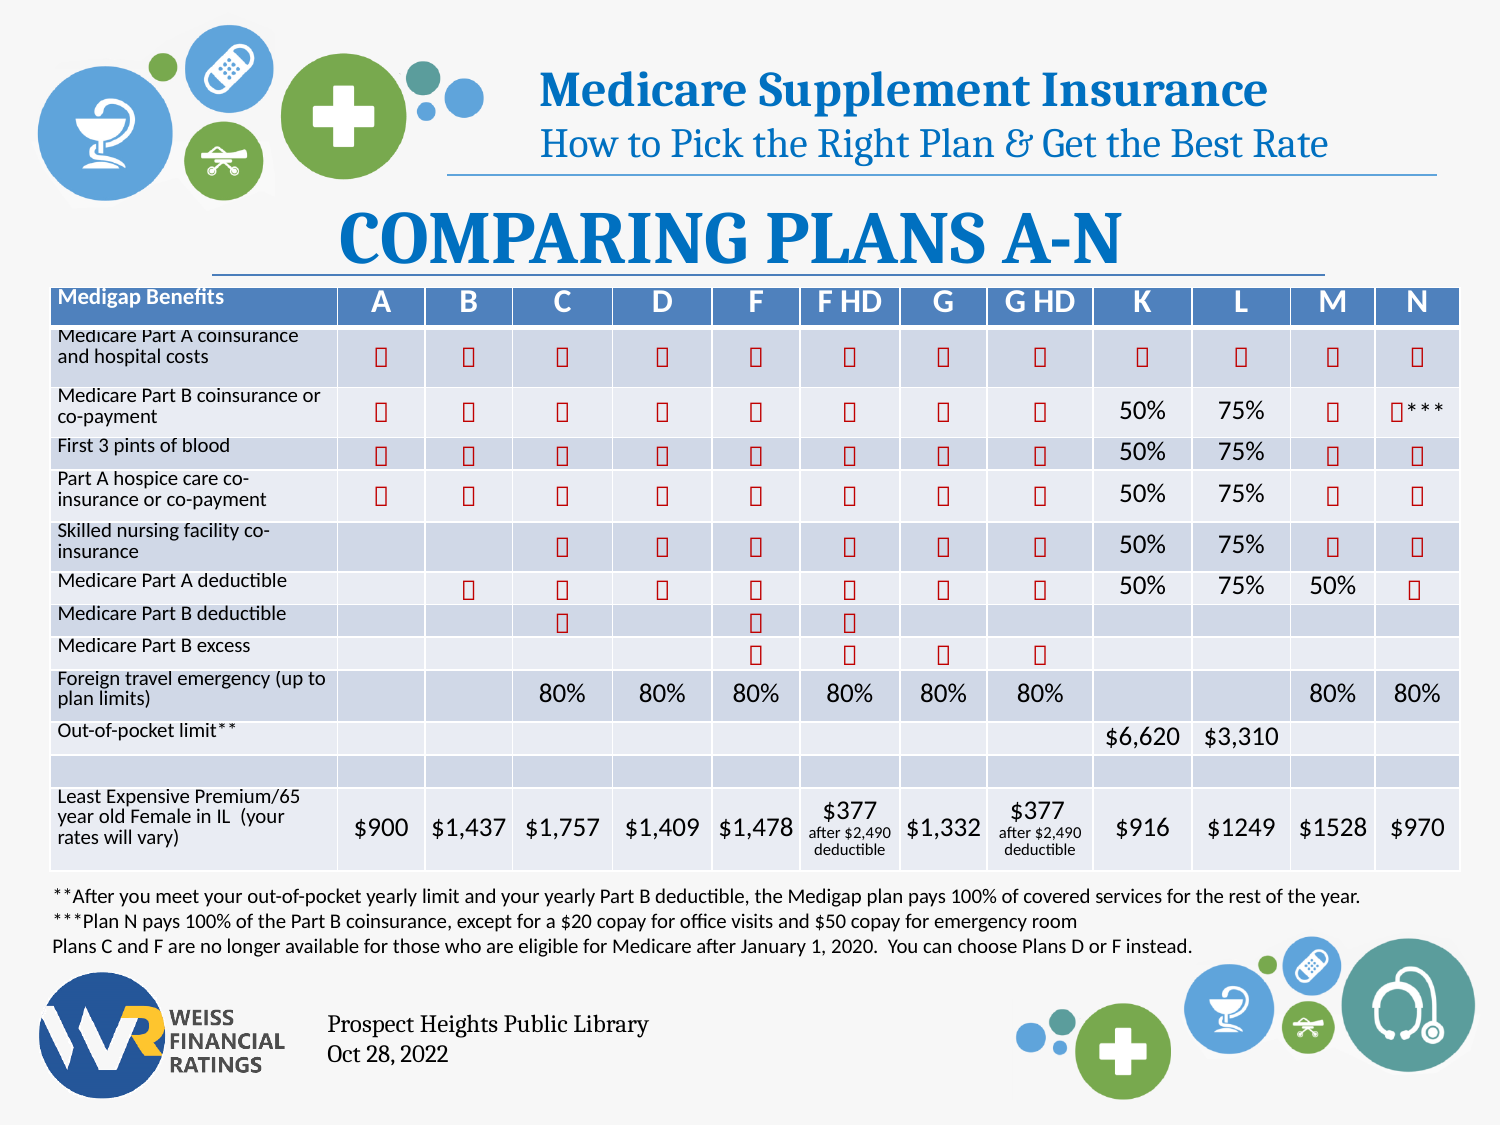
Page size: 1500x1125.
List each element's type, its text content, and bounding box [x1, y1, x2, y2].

table_cell 80% [613, 671, 711, 721]
table_cell  [713, 330, 799, 387]
table_cell 50% [1094, 523, 1191, 571]
table_cell Medicare Part A coinsurance and hospital costs [51, 330, 337, 387]
table_cell  [988, 471, 1092, 521]
table_cell Medicare Part B excess [51, 638, 337, 669]
table_cell 75% [1193, 471, 1290, 521]
table_cell  [613, 523, 711, 571]
table_cell  [1376, 523, 1459, 571]
table_cell Skilled nursing facility co-insurance [51, 523, 337, 571]
table_cell  [513, 573, 612, 604]
table_cell  [1291, 471, 1374, 521]
table_header B [426, 288, 512, 325]
table_cell $916 [1094, 789, 1191, 870]
table_cell $1249 [1193, 789, 1290, 870]
table_cell  [1094, 330, 1191, 387]
table_cell  [801, 438, 899, 469]
table_cell [338, 756, 424, 787]
table_cell  [513, 388, 612, 437]
table_cell  [988, 638, 1092, 669]
table_cell  [713, 573, 799, 604]
table_cell  [901, 330, 986, 387]
table_cell $1,409 [613, 789, 711, 870]
table_cell [1193, 605, 1290, 636]
table_cell [1193, 671, 1290, 721]
table_cell  [801, 573, 899, 604]
table_cell $6,620 [1094, 723, 1191, 754]
table_cell Medicare Part A deductible [51, 573, 337, 604]
table_cell  [1193, 330, 1290, 387]
table_cell [426, 723, 512, 754]
table_cell [1094, 756, 1191, 787]
table_cell 80% [1376, 671, 1459, 721]
table_cell  [713, 471, 799, 521]
table_cell [426, 638, 512, 669]
table_cell $377 after $2,490 deductible [801, 789, 899, 870]
table_cell  [1291, 438, 1374, 469]
table_cell [901, 605, 986, 636]
table_cell [1291, 723, 1374, 754]
table_cell  [988, 438, 1092, 469]
table_cell [801, 756, 899, 787]
picture [18, 12, 488, 231]
table_cell 75% [1193, 573, 1290, 604]
table_cell  [901, 388, 986, 437]
table_cell $1,757 [513, 789, 612, 870]
table_cell  [426, 471, 512, 521]
table_cell  [338, 388, 424, 437]
table_cell  [713, 523, 799, 571]
table_cell  [613, 471, 711, 521]
table_header D [613, 288, 711, 325]
table_header K [1094, 288, 1191, 325]
table_cell 80% [713, 671, 799, 721]
table_cell  [901, 573, 986, 604]
table_cell [426, 523, 512, 571]
table_cell  [1376, 330, 1459, 387]
table_cell Foreign travel emergency (up to plan limits) [51, 671, 337, 721]
table_cell $1,332 [901, 789, 986, 870]
table_header M [1291, 288, 1374, 325]
table_cell  [801, 471, 899, 521]
table_cell  [901, 438, 986, 469]
table_cell Least Expensive Premium/65 year old Female in IL (your rates will vary) [51, 789, 337, 870]
table_cell  [801, 523, 899, 571]
table_cell [613, 723, 711, 754]
table_cell  [1376, 471, 1459, 521]
table_cell [338, 605, 424, 636]
table_header C [513, 288, 612, 325]
table_cell [613, 756, 711, 787]
table_header F [713, 288, 799, 325]
table_cell  [801, 330, 899, 387]
table_cell  [338, 438, 424, 469]
table_cell [1193, 638, 1290, 669]
table_cell 75% [1193, 388, 1290, 437]
table_cell $377 after $2,490 deductible [988, 789, 1092, 870]
table_header G HD [988, 288, 1092, 325]
table_cell $1,437 [426, 789, 512, 870]
table_cell [988, 605, 1092, 636]
table_cell [426, 756, 512, 787]
table_cell  [713, 638, 799, 669]
table_cell Out-of-pocket limit** [51, 723, 337, 754]
table_cell [1094, 605, 1191, 636]
table_cell [513, 723, 612, 754]
table_cell  [338, 471, 424, 521]
table_cell  [338, 330, 424, 387]
table_cell First 3 pints of blood [51, 438, 337, 469]
picture [31, 968, 290, 1100]
table_cell [513, 638, 612, 669]
table_cell  [901, 638, 986, 669]
table_cell  [513, 438, 612, 469]
table_cell 50% [1094, 471, 1191, 521]
table_cell [1376, 756, 1459, 787]
table_cell Medicare Part B coinsurance or co-payment [51, 388, 337, 437]
table_cell $970 [1376, 789, 1459, 870]
table_cell 50% [1094, 573, 1191, 604]
table_cell  [613, 573, 711, 604]
table_cell  [988, 573, 1092, 604]
table_cell [1193, 756, 1290, 787]
table_cell 80% [801, 671, 899, 721]
table_header L [1193, 288, 1290, 325]
table_cell  [1291, 388, 1374, 437]
table_cell  [513, 605, 612, 636]
table_cell  [513, 330, 612, 387]
table_cell  [1376, 573, 1459, 604]
table_cell  [426, 438, 512, 469]
table_cell [713, 756, 799, 787]
table_cell 50% [1094, 438, 1191, 469]
table_cell [513, 756, 612, 787]
table_cell $1,478 [713, 789, 799, 870]
table_header N [1376, 288, 1459, 325]
table_cell  [426, 330, 512, 387]
table_cell 75% [1193, 523, 1290, 571]
table_cell [613, 605, 711, 636]
table_cell Part A hospice care co-insurance or co-payment [51, 471, 337, 521]
table_cell  [1291, 523, 1374, 571]
table_cell $3,310 [1193, 723, 1290, 754]
table_cell 80% [901, 671, 986, 721]
table_cell [1376, 638, 1459, 669]
table_cell *** [1376, 388, 1459, 437]
table_cell [801, 723, 899, 754]
table_cell [338, 638, 424, 669]
table_cell [1291, 605, 1374, 636]
table_cell  [513, 471, 612, 521]
table_cell [1094, 638, 1191, 669]
table_cell  [801, 388, 899, 437]
table_header A [338, 288, 424, 325]
table_cell [901, 723, 986, 754]
table_cell [426, 671, 512, 721]
table_cell  [901, 523, 986, 571]
table_cell [51, 756, 337, 787]
table_cell  [426, 388, 512, 437]
table_cell  [713, 438, 799, 469]
table_cell  [1376, 438, 1459, 469]
table_cell  [713, 605, 799, 636]
table_cell  [713, 388, 799, 437]
table_cell [338, 671, 424, 721]
table_cell [338, 723, 424, 754]
table_header F HD [801, 288, 899, 325]
table_cell [988, 723, 1092, 754]
table_cell [426, 605, 512, 636]
table_cell  [613, 388, 711, 437]
table_cell 50% [1291, 573, 1374, 604]
table_cell $1528 [1291, 789, 1374, 870]
table_cell  [426, 573, 512, 604]
table_cell  [1291, 330, 1374, 387]
table_cell  [613, 330, 711, 387]
table_cell [613, 638, 711, 669]
table_header Medigap Benefits [51, 288, 337, 325]
table_cell [713, 723, 799, 754]
text_box **After you meet your out-of-pocket yearly limit and your yearly Part B deductible, the Medigap plan pays 100% of covered services for the rest of the year. ***Plan N pays 100% of the Part B coinsurance, except for a $20 copay for office visits and $50 copay for emergency room Plans C and F are no longer available for those who are eligible for Medicare after January 1, 2020. You can choose Plans D or F instead. [37, 875, 1425, 965]
text_box COMPARING PLANS A-N [324, 181, 1200, 274]
table_cell [1094, 671, 1191, 721]
table_cell 50% [1094, 388, 1191, 437]
table_cell [988, 756, 1092, 787]
table_cell 80% [513, 671, 612, 721]
table_cell  [988, 388, 1092, 437]
table_cell 75% [1193, 438, 1290, 469]
table_cell  [988, 523, 1092, 571]
table_header G [901, 288, 986, 325]
table_cell  [513, 523, 612, 571]
table_cell  [801, 605, 899, 636]
table_cell 80% [988, 671, 1092, 721]
table_cell [338, 523, 424, 571]
table_cell  [613, 438, 711, 469]
table_cell [1291, 756, 1374, 787]
table_cell  [988, 330, 1092, 387]
table_cell  [801, 638, 899, 669]
table_cell [1291, 638, 1374, 669]
table_cell [1376, 723, 1459, 754]
table_cell [338, 573, 424, 604]
table_cell 80% [1291, 671, 1374, 721]
table_cell  [901, 471, 986, 521]
table_cell [901, 756, 986, 787]
table_cell $900 [338, 789, 424, 870]
table_cell [1376, 605, 1459, 636]
table_cell Medicare Part B deductible [51, 605, 337, 636]
picture [1012, 928, 1482, 1100]
